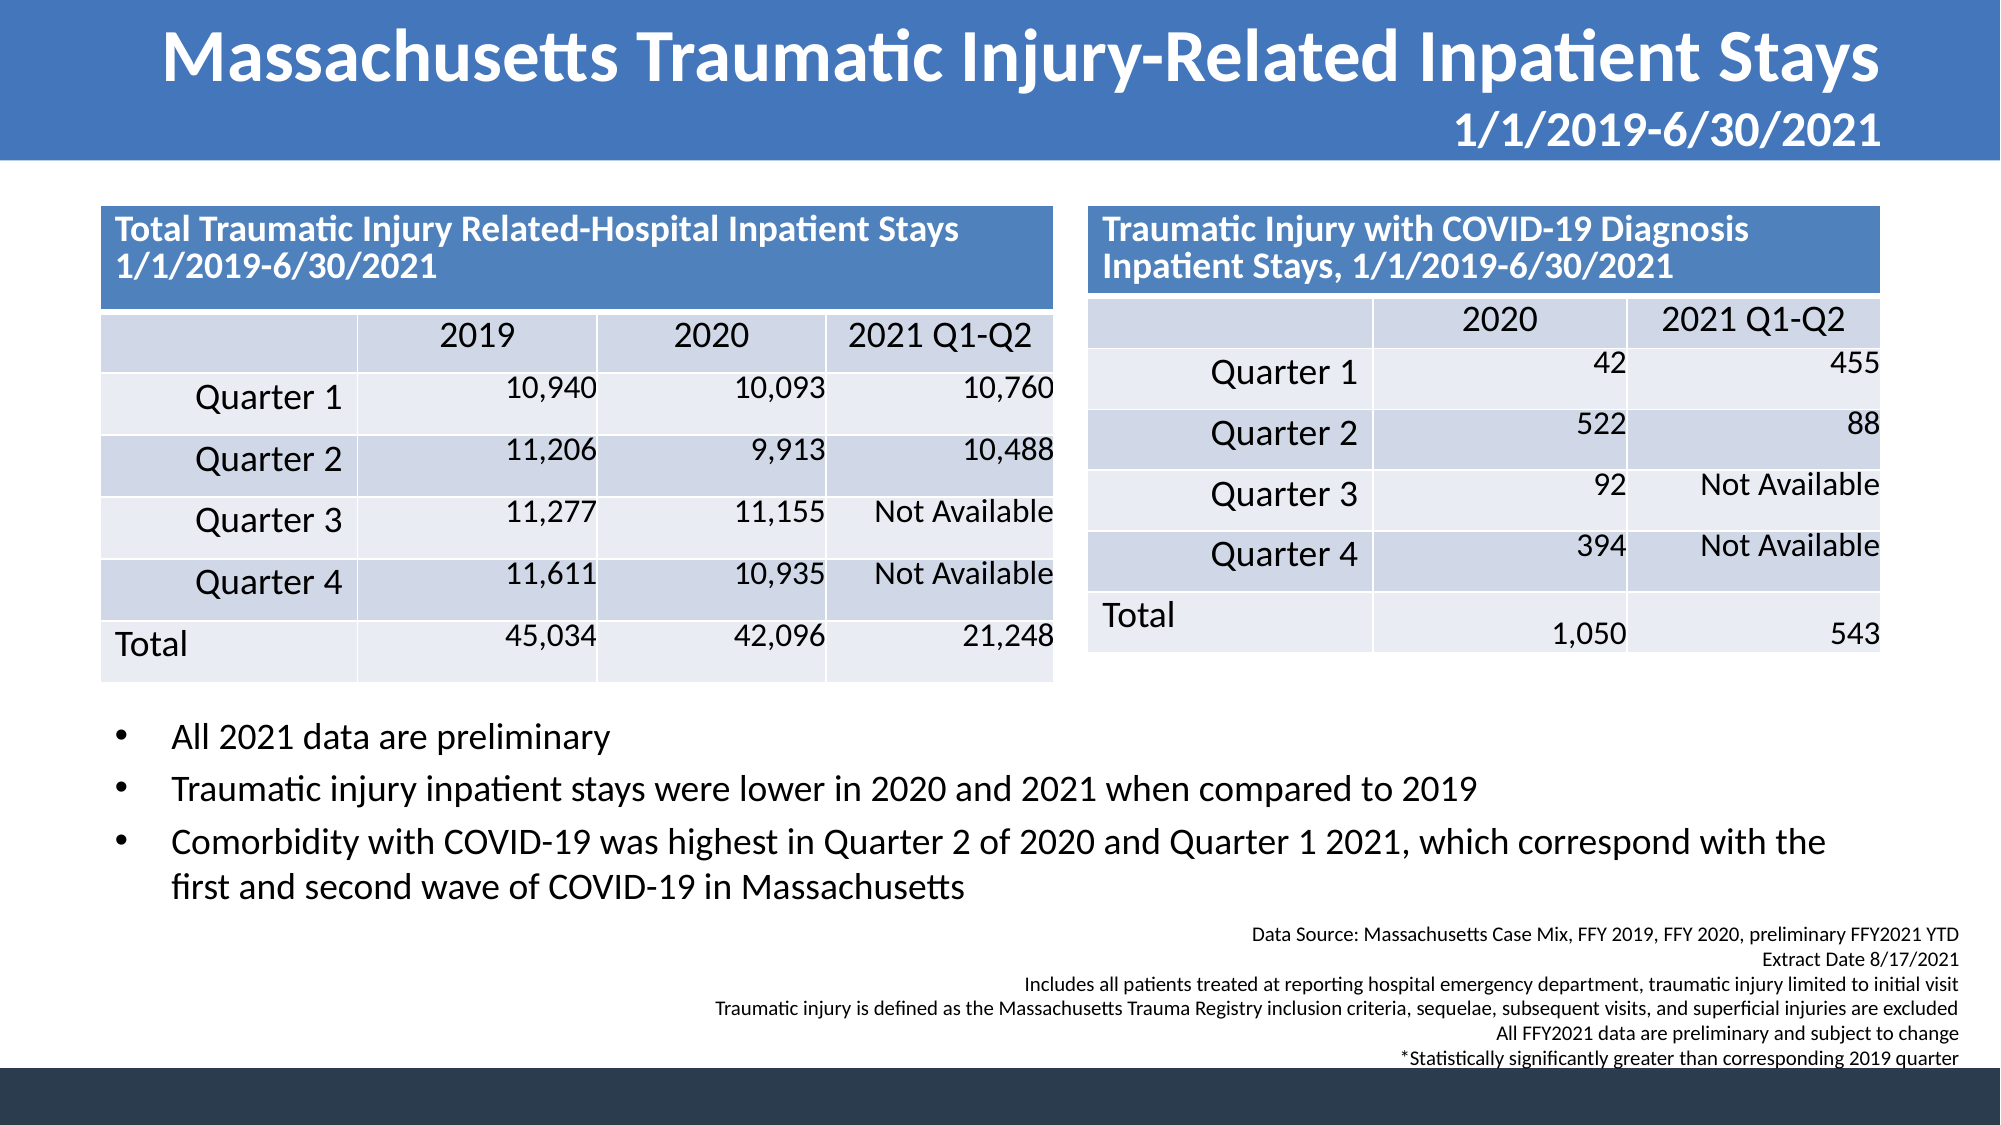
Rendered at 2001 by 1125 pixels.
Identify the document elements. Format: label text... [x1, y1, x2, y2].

table_header Traumatic Injury with COVID-19 Diagnosis Inpatient Stays, 1/1/2019-6/30/2021 [1088, 206, 1880, 293]
table_cell 88 [1628, 410, 1880, 469]
table_cell Quarter 4 [1088, 532, 1372, 591]
table_cell 11,155 [598, 498, 825, 558]
table_cell Total [1088, 593, 1372, 652]
table_cell 11,611 [358, 560, 596, 620]
table_cell Quarter 2 [101, 436, 357, 496]
table_cell Quarter 2 [1088, 410, 1372, 469]
table_cell 42,096 [598, 622, 825, 682]
table_cell 92 [1374, 471, 1626, 530]
table_cell Quarter 3 [1088, 471, 1372, 530]
table_cell Quarter 3 [101, 498, 357, 558]
table_cell 11,277 [358, 498, 596, 558]
table_cell 522 [1374, 410, 1626, 469]
table_header Total Traumatic Injury Related-Hospital Inpatient Stays 1/1/2019-6/30/2021 [101, 206, 1053, 309]
table_cell 10,488 [827, 436, 1053, 496]
table_cell Not Available [1628, 532, 1880, 591]
list All 2021 data are preliminary Traumatic injury inpatient stays were lower in 2020 and 2021 when compared to 2019 Comorbidity with COVID-19 was highest in Quarter 2 of 2020 and Quarter 1 2021, which correspond with the first and second wave of COVID-19 in Massachusetts [99, 704, 1900, 984]
table_cell 2021 Q1-Q2 [827, 315, 1053, 372]
table_cell 2019 [358, 315, 596, 372]
table_cell 2020 [598, 315, 825, 372]
table_cell Quarter 1 [101, 374, 357, 434]
table_cell [101, 315, 357, 372]
table_cell 10,935 [598, 560, 825, 620]
table_cell 2021 Q1-Q2 [1628, 299, 1880, 348]
table_cell 394 [1374, 532, 1626, 591]
table_cell 10,760 [827, 374, 1053, 434]
table_cell 1,050 [1374, 593, 1626, 652]
table_cell 45,034 [358, 622, 596, 682]
table_cell 543 [1628, 593, 1880, 652]
table_cell 11,206 [358, 436, 596, 496]
table_cell Quarter 4 [101, 560, 357, 620]
table_cell 21,248 [827, 622, 1053, 682]
table_cell Not Available [827, 560, 1053, 620]
table_cell Not Available [1628, 471, 1880, 530]
table_cell Not Available [827, 498, 1053, 558]
table_cell 9,913 [598, 436, 825, 496]
table_cell 10,940 [358, 374, 596, 434]
table_cell Total [101, 622, 357, 682]
table_cell 2020 [1374, 299, 1626, 348]
table_cell 455 [1628, 349, 1880, 409]
table_cell [1088, 299, 1372, 348]
text_box Data Source: Massachusetts Case Mix, FFY 2019, FFY 2020, preliminary FFY2021 YTD Extract Date 8/17/2021 Includes all patients treated at reporting hospital emergency department, traumatic injury limited to initial visit Traumatic injury is defined as the Massachusetts Trauma Registry inclusion criteria, sequelae, subsequent visits, and superficial injuries are excluded All FFY2021 data are preliminary and subject to change *Statistically significantly greater than corresponding 2019 quarter [398, 912, 1975, 1078]
title Massachusetts Traumatic Injury-Related Inpatient Stays 1/1/2019-6/30/2021 [97, 9, 1898, 153]
table_cell 42 [1374, 349, 1626, 409]
table_cell Quarter 1 [1088, 349, 1372, 409]
table_cell 10,093 [598, 374, 825, 434]
